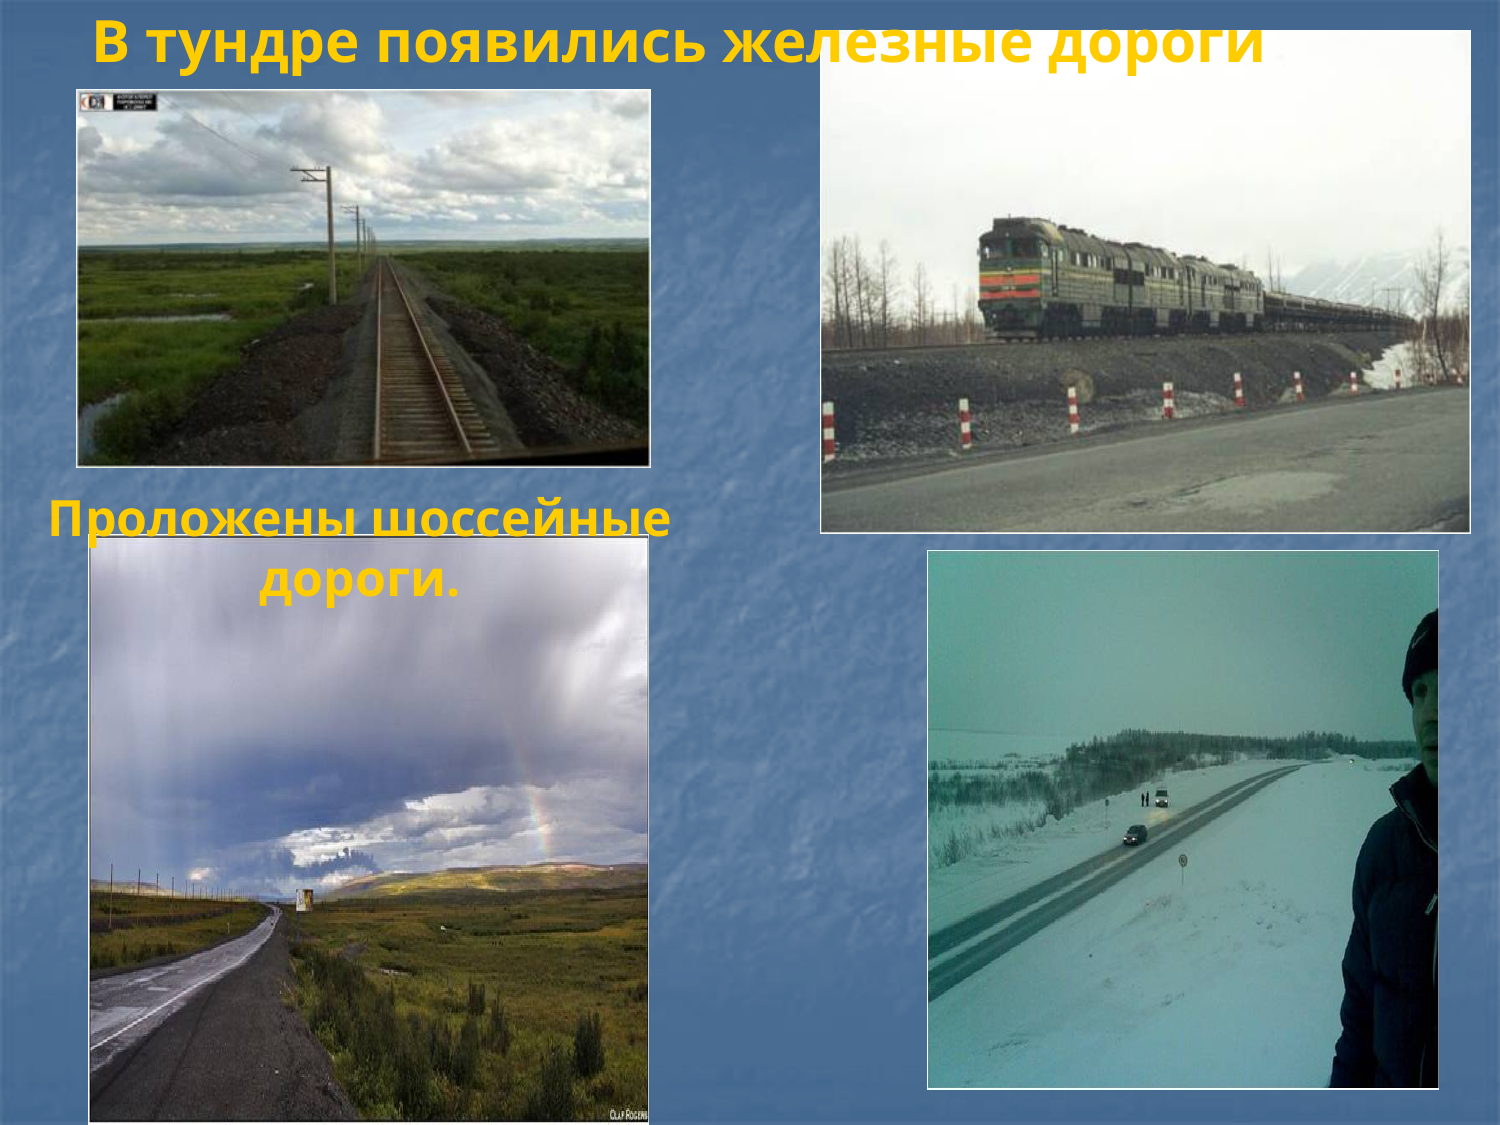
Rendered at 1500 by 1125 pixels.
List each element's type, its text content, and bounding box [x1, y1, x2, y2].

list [820, 30, 1471, 535]
picture [76, 89, 651, 469]
picture [88, 534, 649, 1125]
title В тундре появились железные дороги [0, 0, 1359, 79]
picture [926, 550, 1440, 1090]
text_box Проложены шоссейные дороги. [0, 503, 739, 590]
